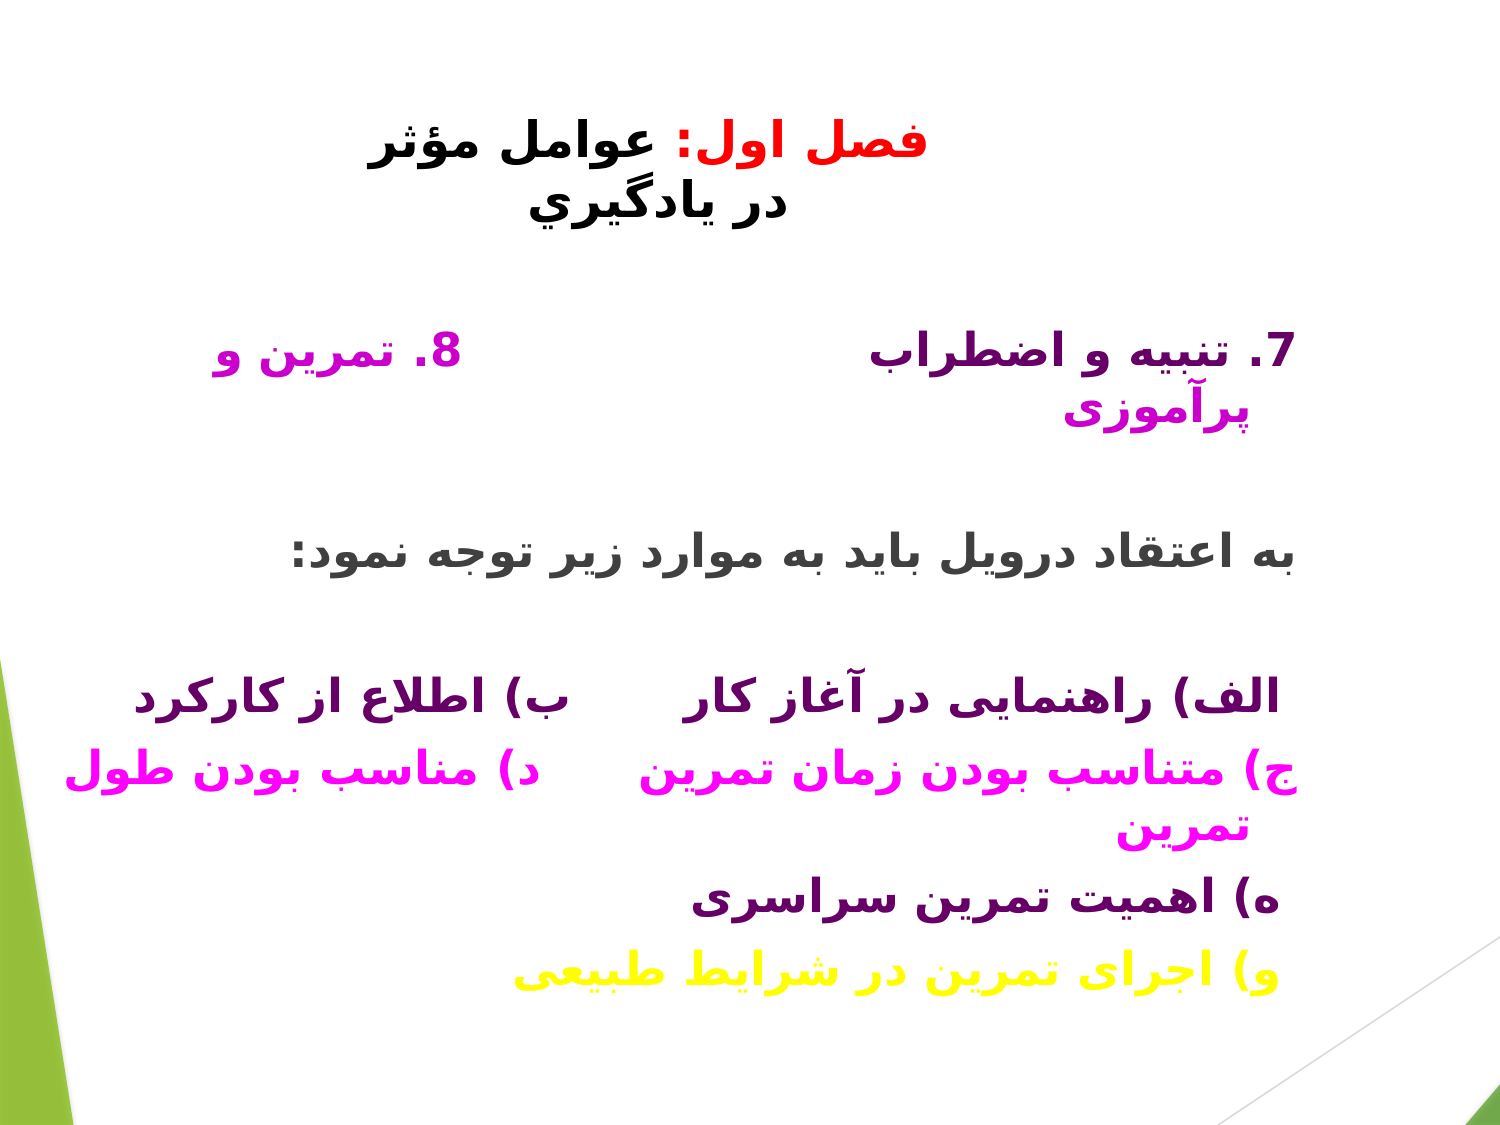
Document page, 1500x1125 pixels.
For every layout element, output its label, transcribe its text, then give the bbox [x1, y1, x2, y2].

title فصل اول: عوامل مؤثر در يادگيري [324, 99, 975, 233]
list 7. تنبيه و اضطراب 8. تمرين و پرآموزى به اعتقاد درويل بايد به موارد زير توجه نمود: الف) راهنمايى در آغاز كار ب) اطلاع از كاركرد ج) متناسب بودن زمان تمرين د) مناسب بودن طول تمرين ه) اهميت تمرين سراسرى و) اجراى تمرين در شرايط طبيعى [0, 312, 1313, 1005]
